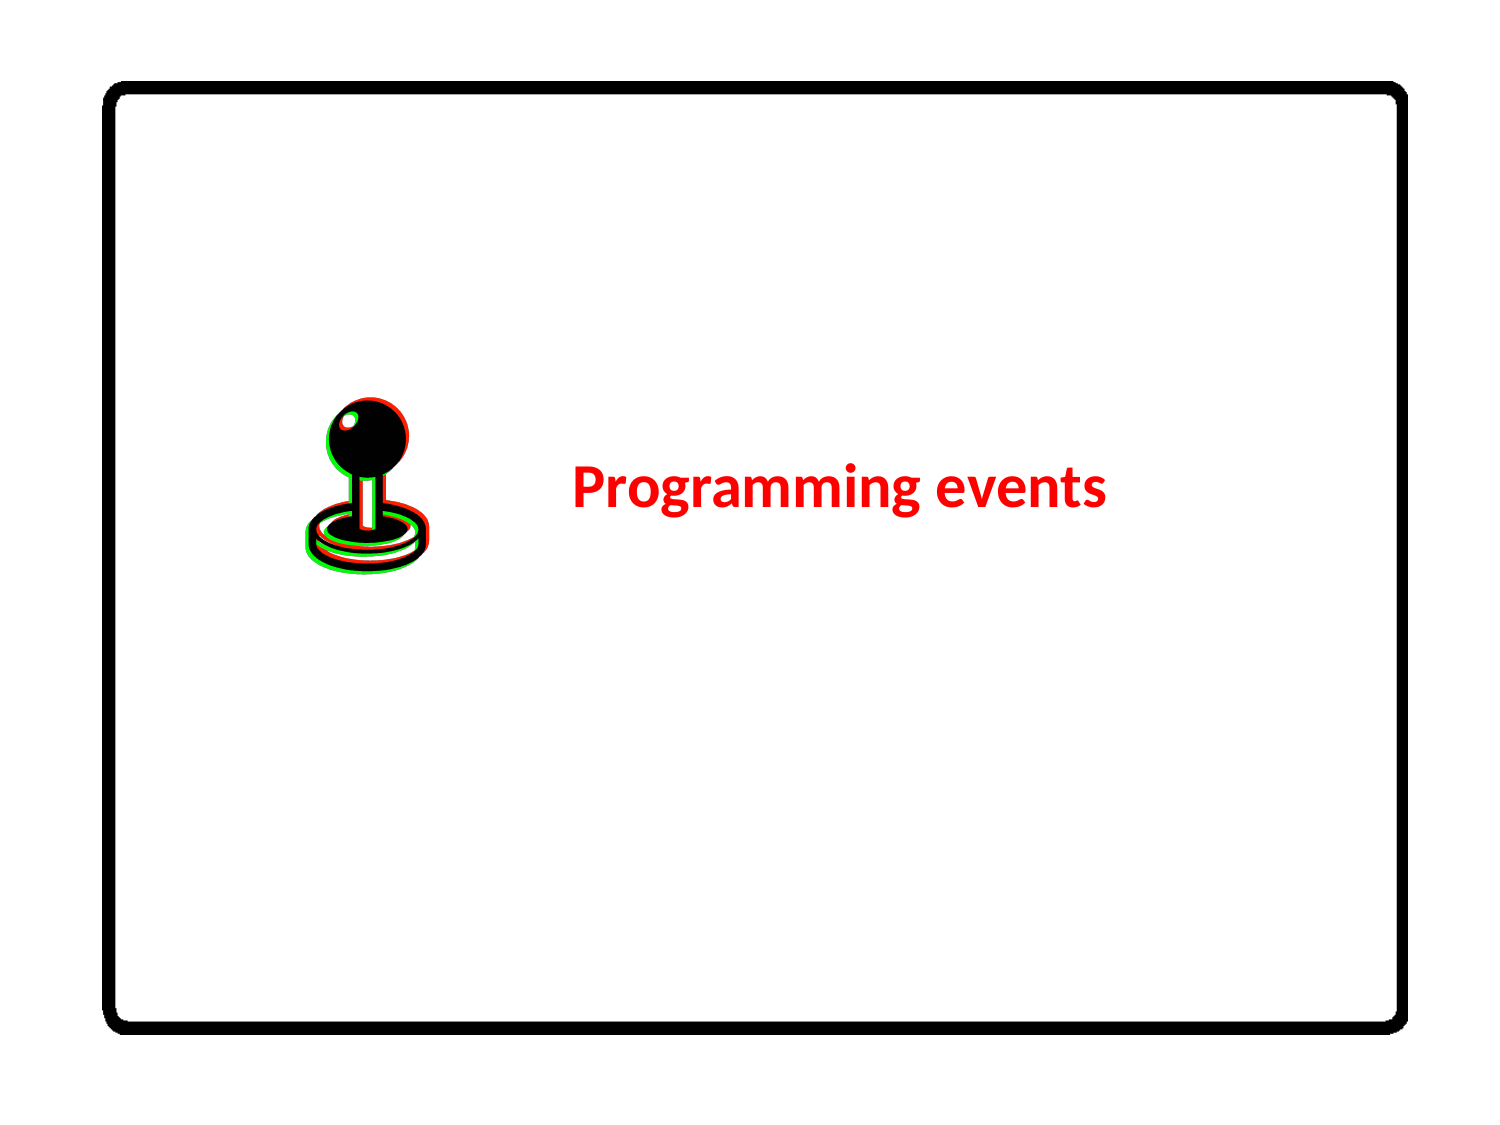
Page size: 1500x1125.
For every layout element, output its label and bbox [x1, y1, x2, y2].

picture [102, 80, 1409, 1036]
